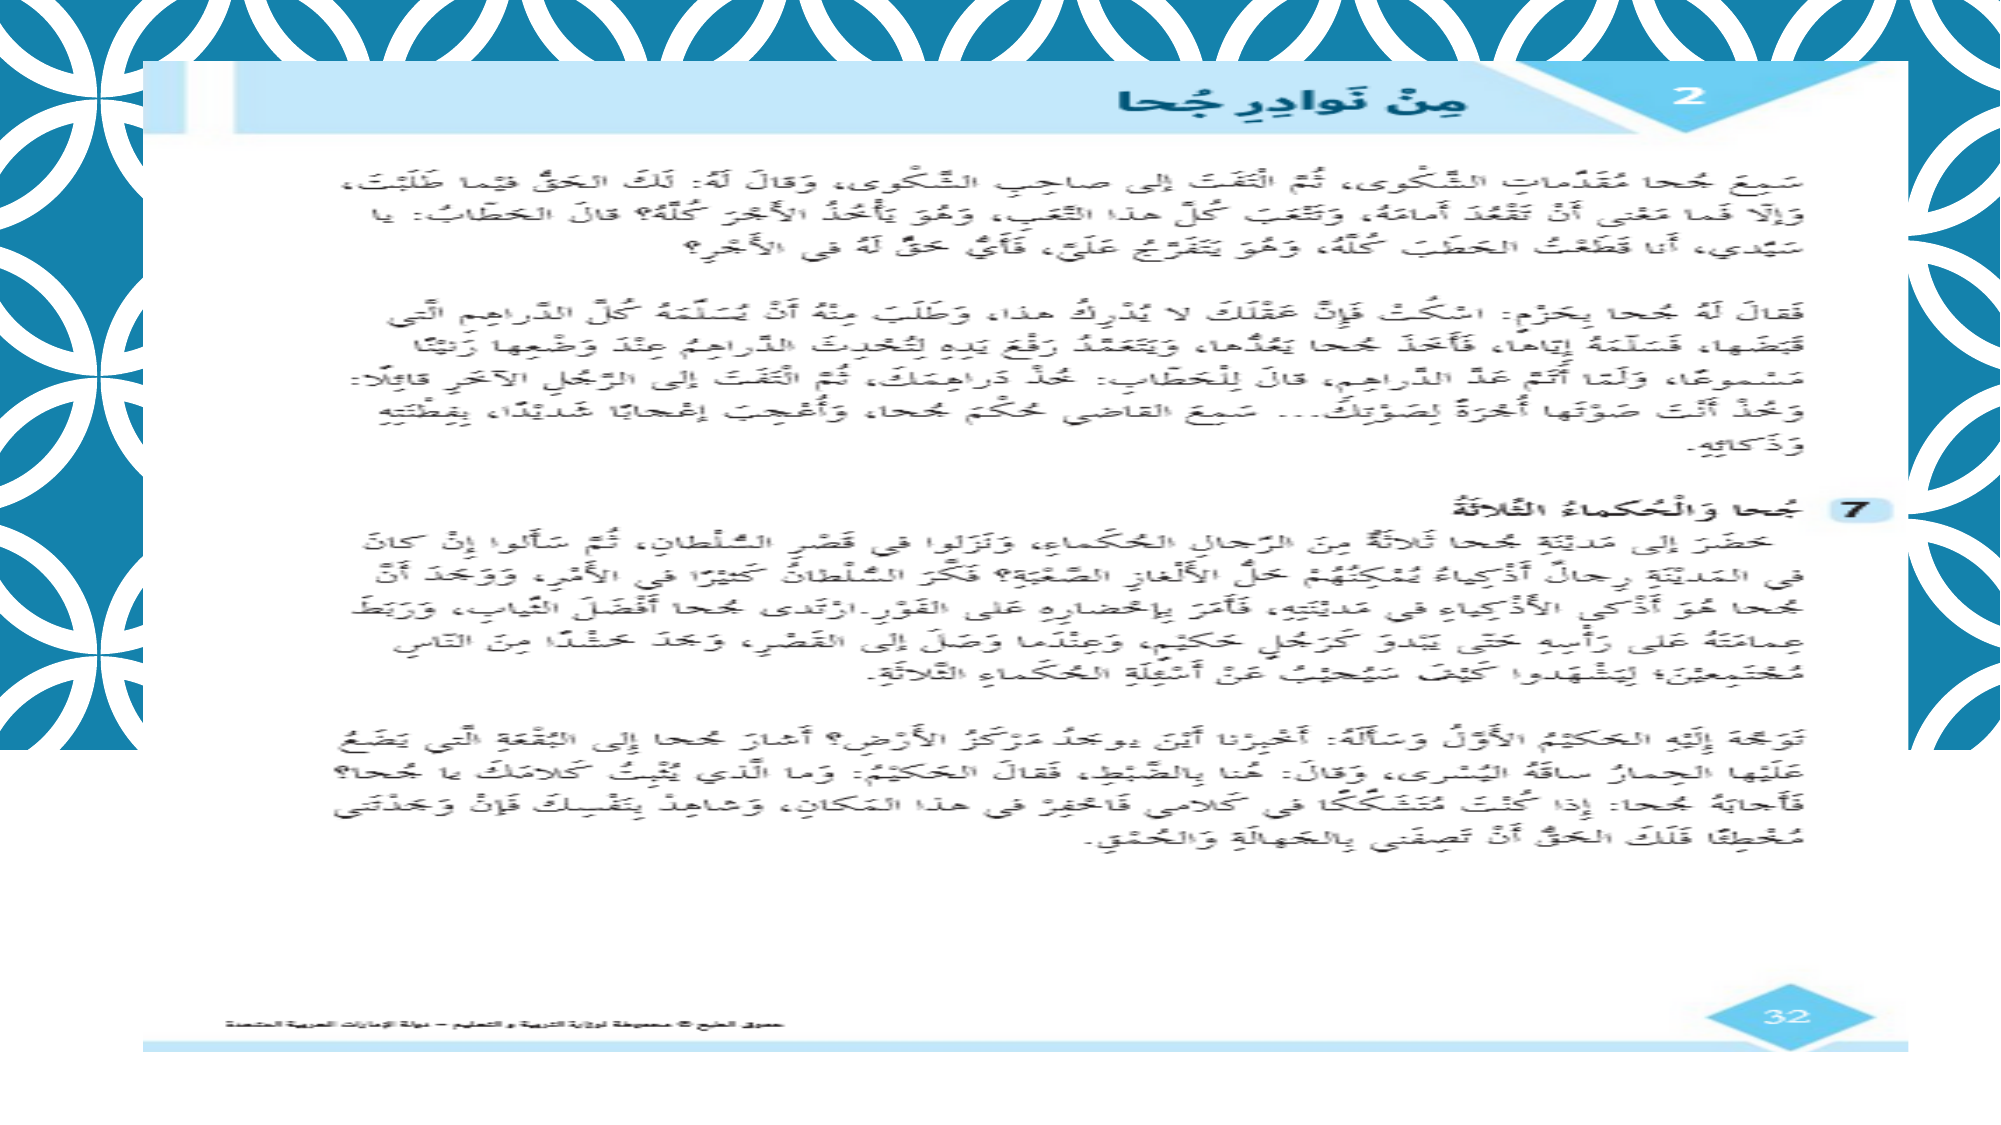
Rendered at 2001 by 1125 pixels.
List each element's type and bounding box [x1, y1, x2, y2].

picture [142, 61, 1909, 1052]
